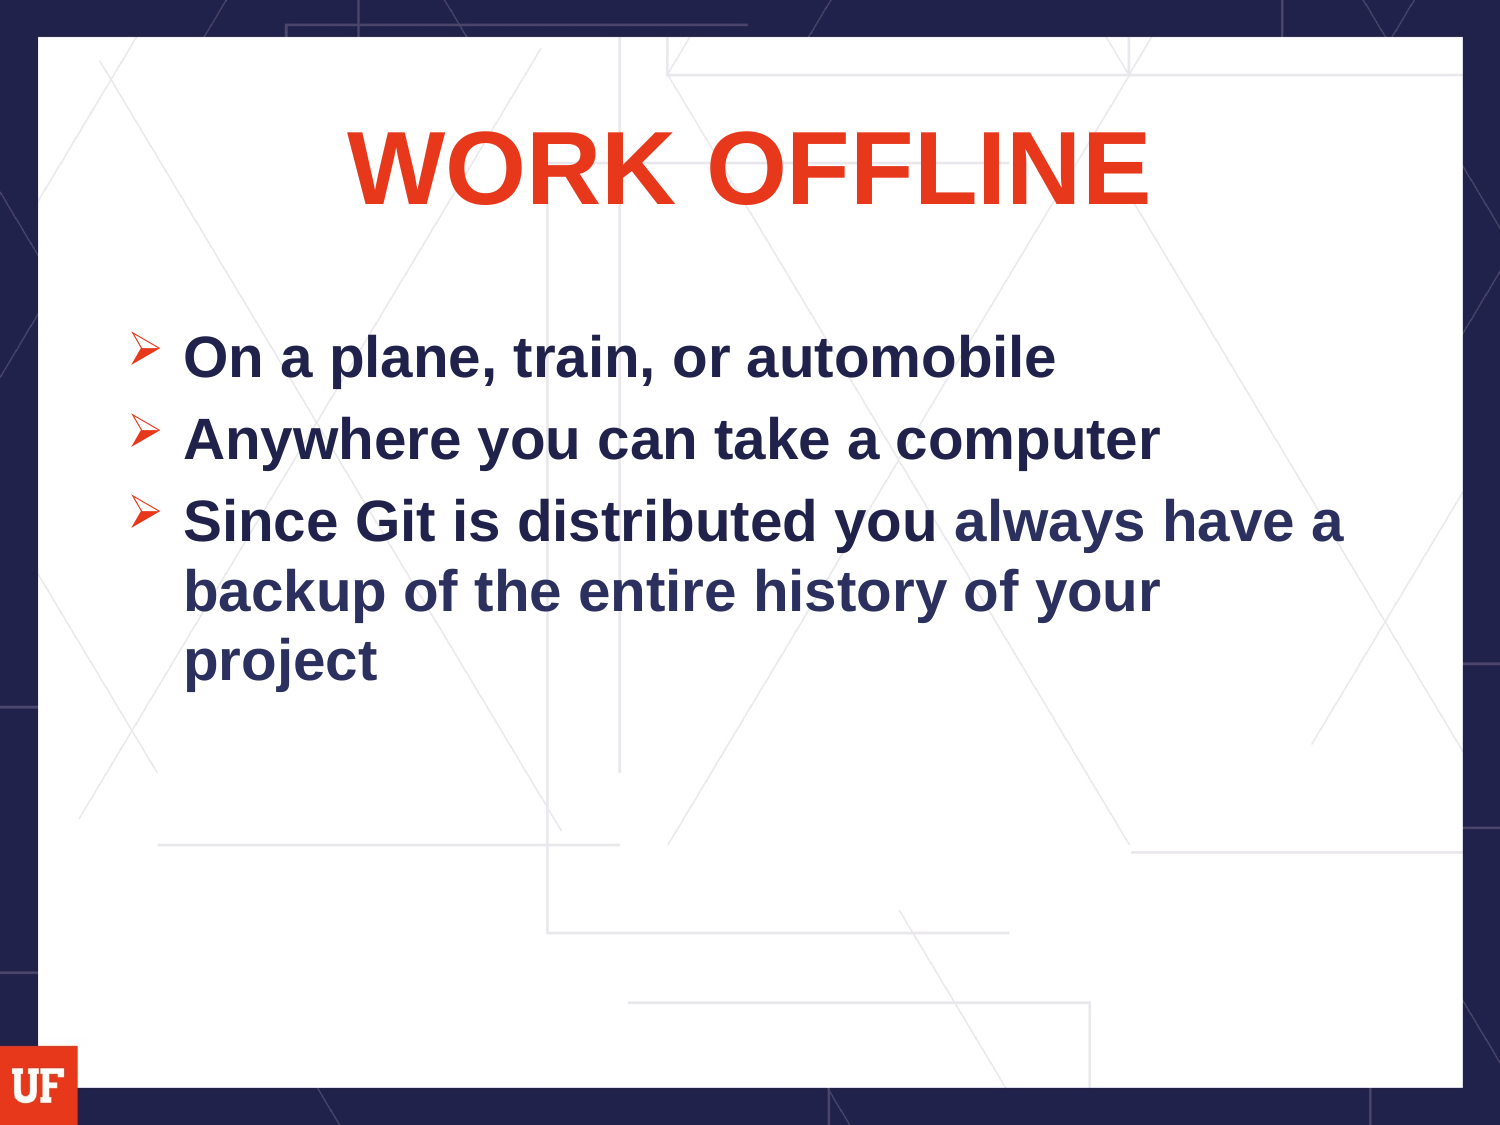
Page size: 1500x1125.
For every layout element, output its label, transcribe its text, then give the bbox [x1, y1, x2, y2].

title WORK OFFLINE [62, 62, 1438, 263]
list On a plane, train, or automobile Anywhere you can take a computer Since Git is distributed you always have a backup of the entire history of your project [112, 312, 1378, 1038]
picture [0, 0, 1500, 1125]
